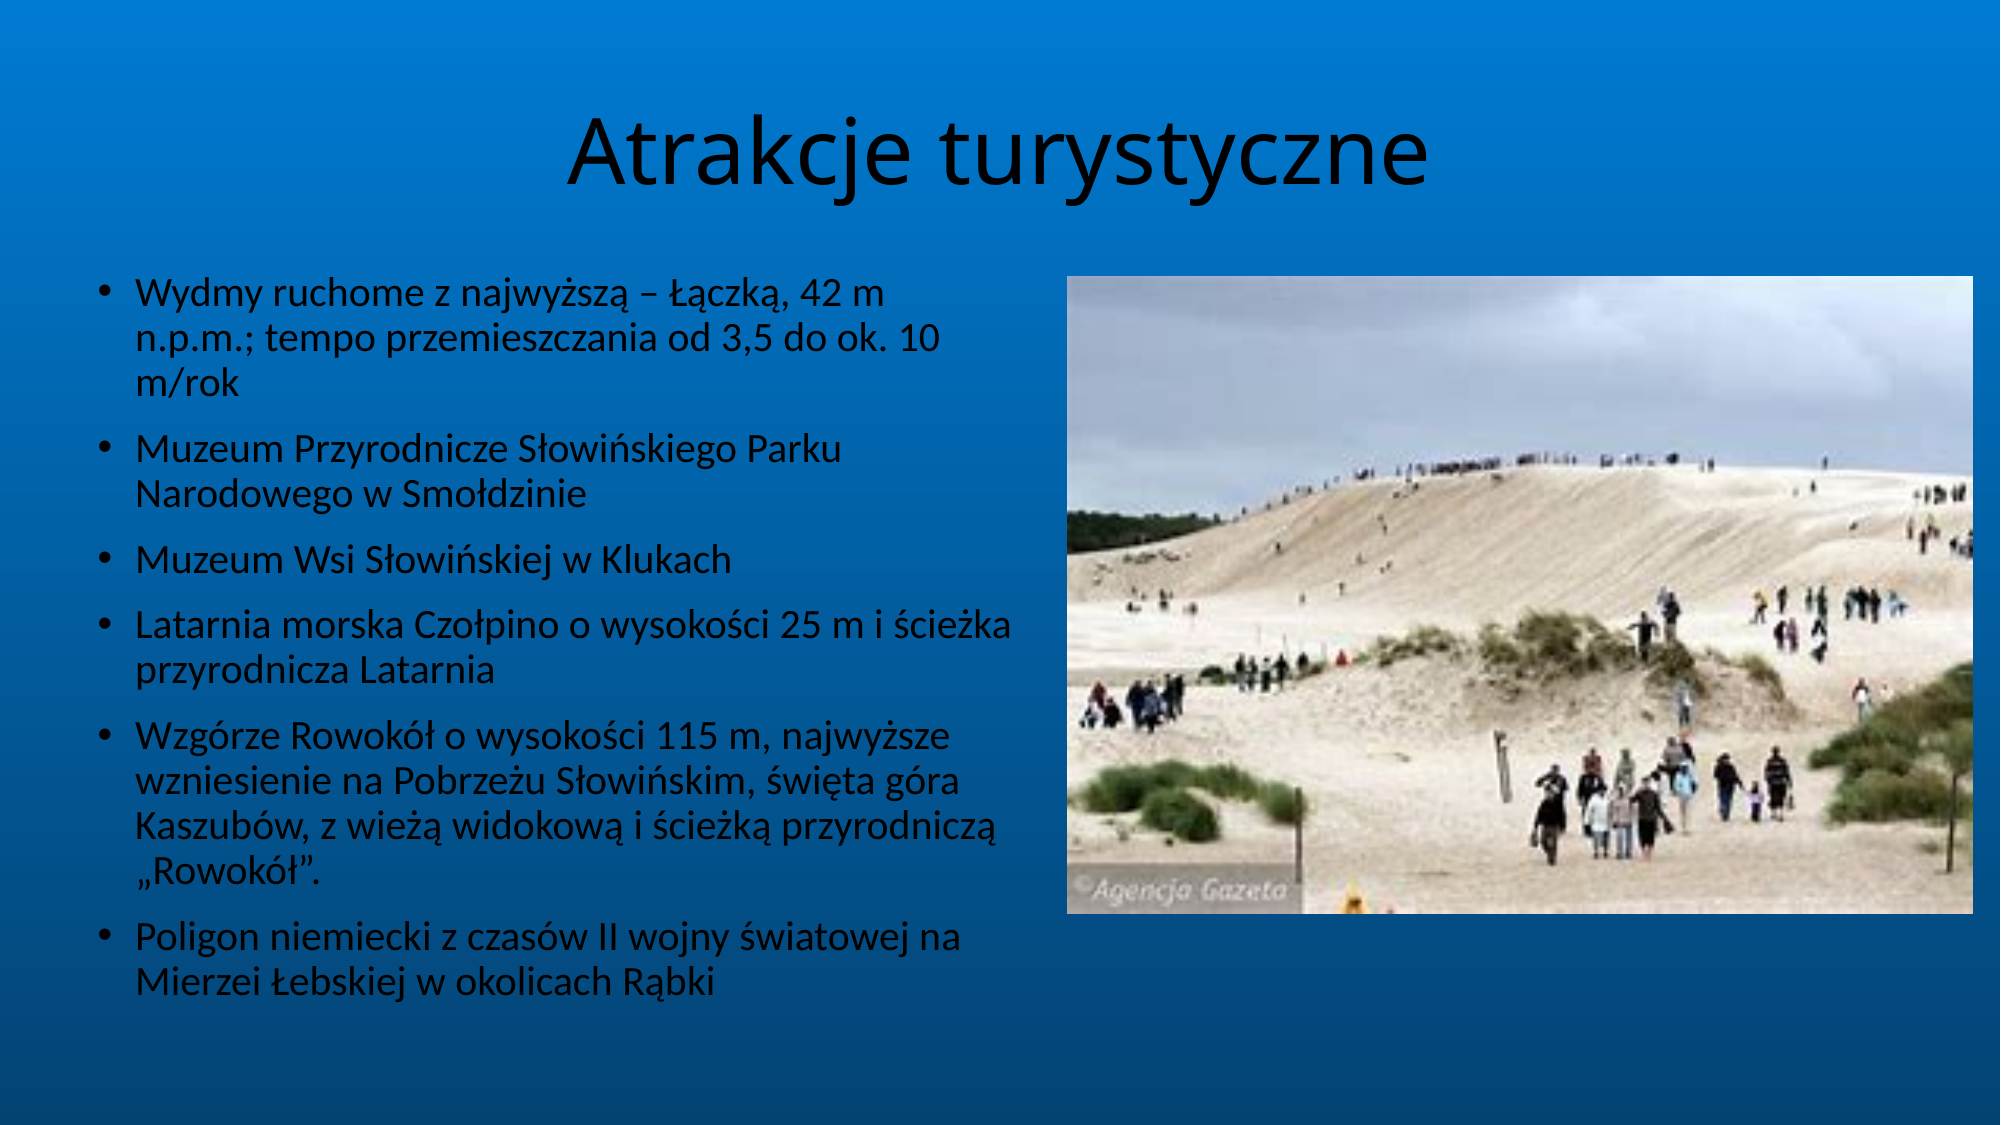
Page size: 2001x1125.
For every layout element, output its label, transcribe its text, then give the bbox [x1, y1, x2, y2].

title Atrakcje turystyczne [137, 59, 1863, 249]
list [1067, 276, 1973, 914]
list Wydmy ruchome z najwyższą – Łączką, 42 m n.p.m.; tempo przemieszczania od 3,5 do ok. 10 m/rok Muzeum Przyrodnicze Słowińskiego Parku Narodowego w Smołdzinie Muzeum Wsi Słowińskiej w Klukach Latarnia morska Czołpino o wysokości 25 m i ścieżka przyrodnicza Latarnia Wzgórze Rowokół o wysokości 115 m, najwyższe wzniesienie na Pobrzeżu Słowińskim, święta góra Kaszubów, z wieżą widokową i ścieżką przyrodniczą „Rowokół”. Poligon niemiecki z czasów II wojny światowej na Mierzei Łebskiej w okolicach Rąbki [82, 262, 1029, 1070]
